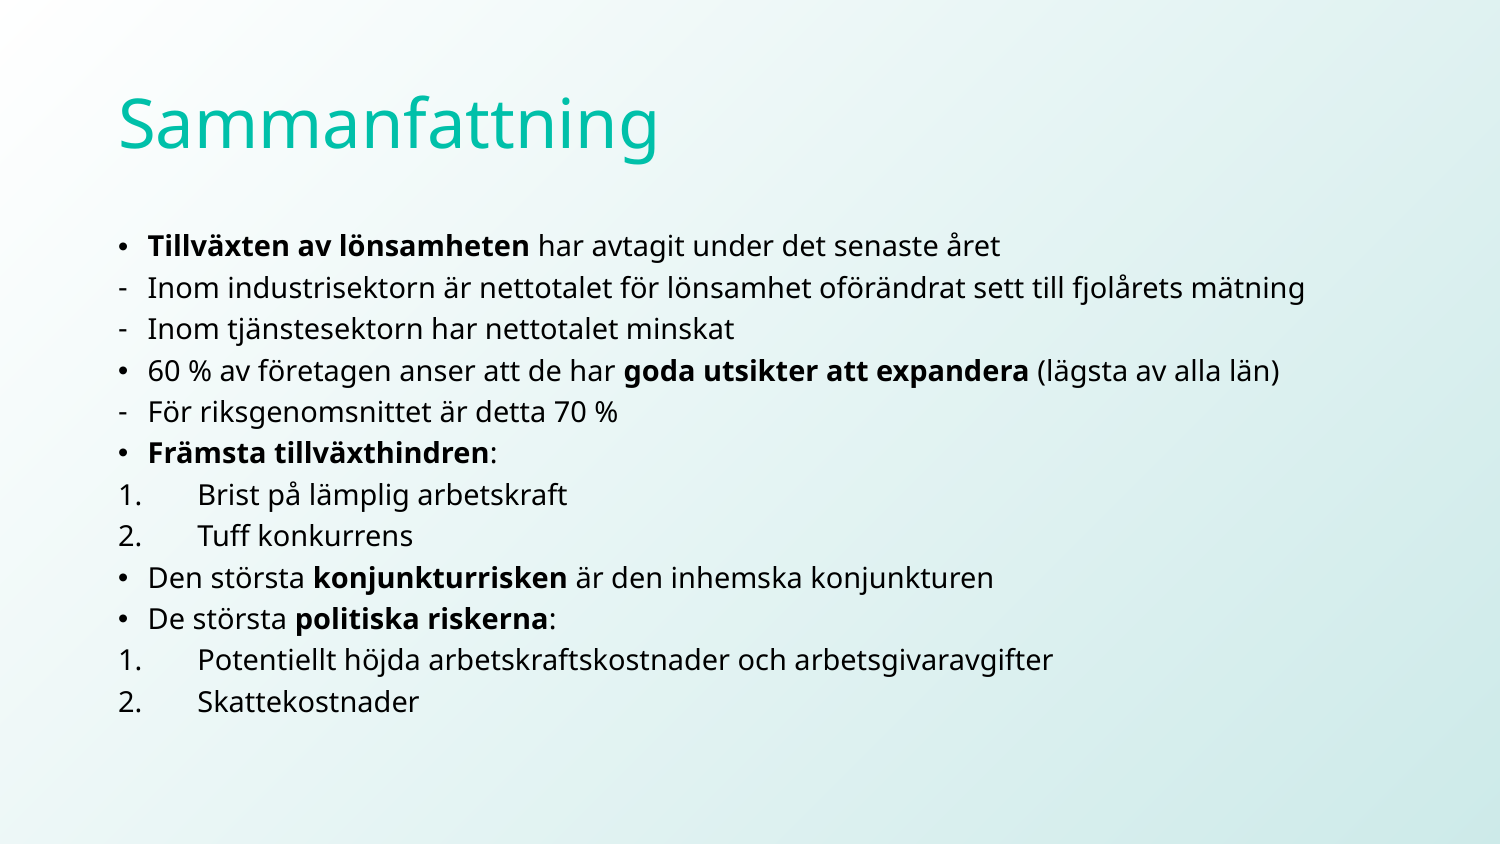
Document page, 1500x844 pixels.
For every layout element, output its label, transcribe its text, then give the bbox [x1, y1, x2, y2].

list Tillväxten av lönsamheten har avtagit under det senaste året Inom industrisektorn är nettotalet för lönsamhet oförändrat sett till fjolårets mätning Inom tjänstesektorn har nettotalet minskat 60 % av företagen anser att de har goda utsikter att expandera (lägsta av alla län) För riksgenomsnittet är detta 70 % Främsta tillväxthindren: Brist på lämplig arbetskraft Tuff konkurrens Den största konjunkturrisken är den inhemska konjunkturen De största politiska riskerna: Potentiellt höjda arbetskraftskostnader och arbetsgivaravgifter Skattekostnader [103, 224, 1397, 759]
title Sammanfattning [103, 44, 1397, 208]
